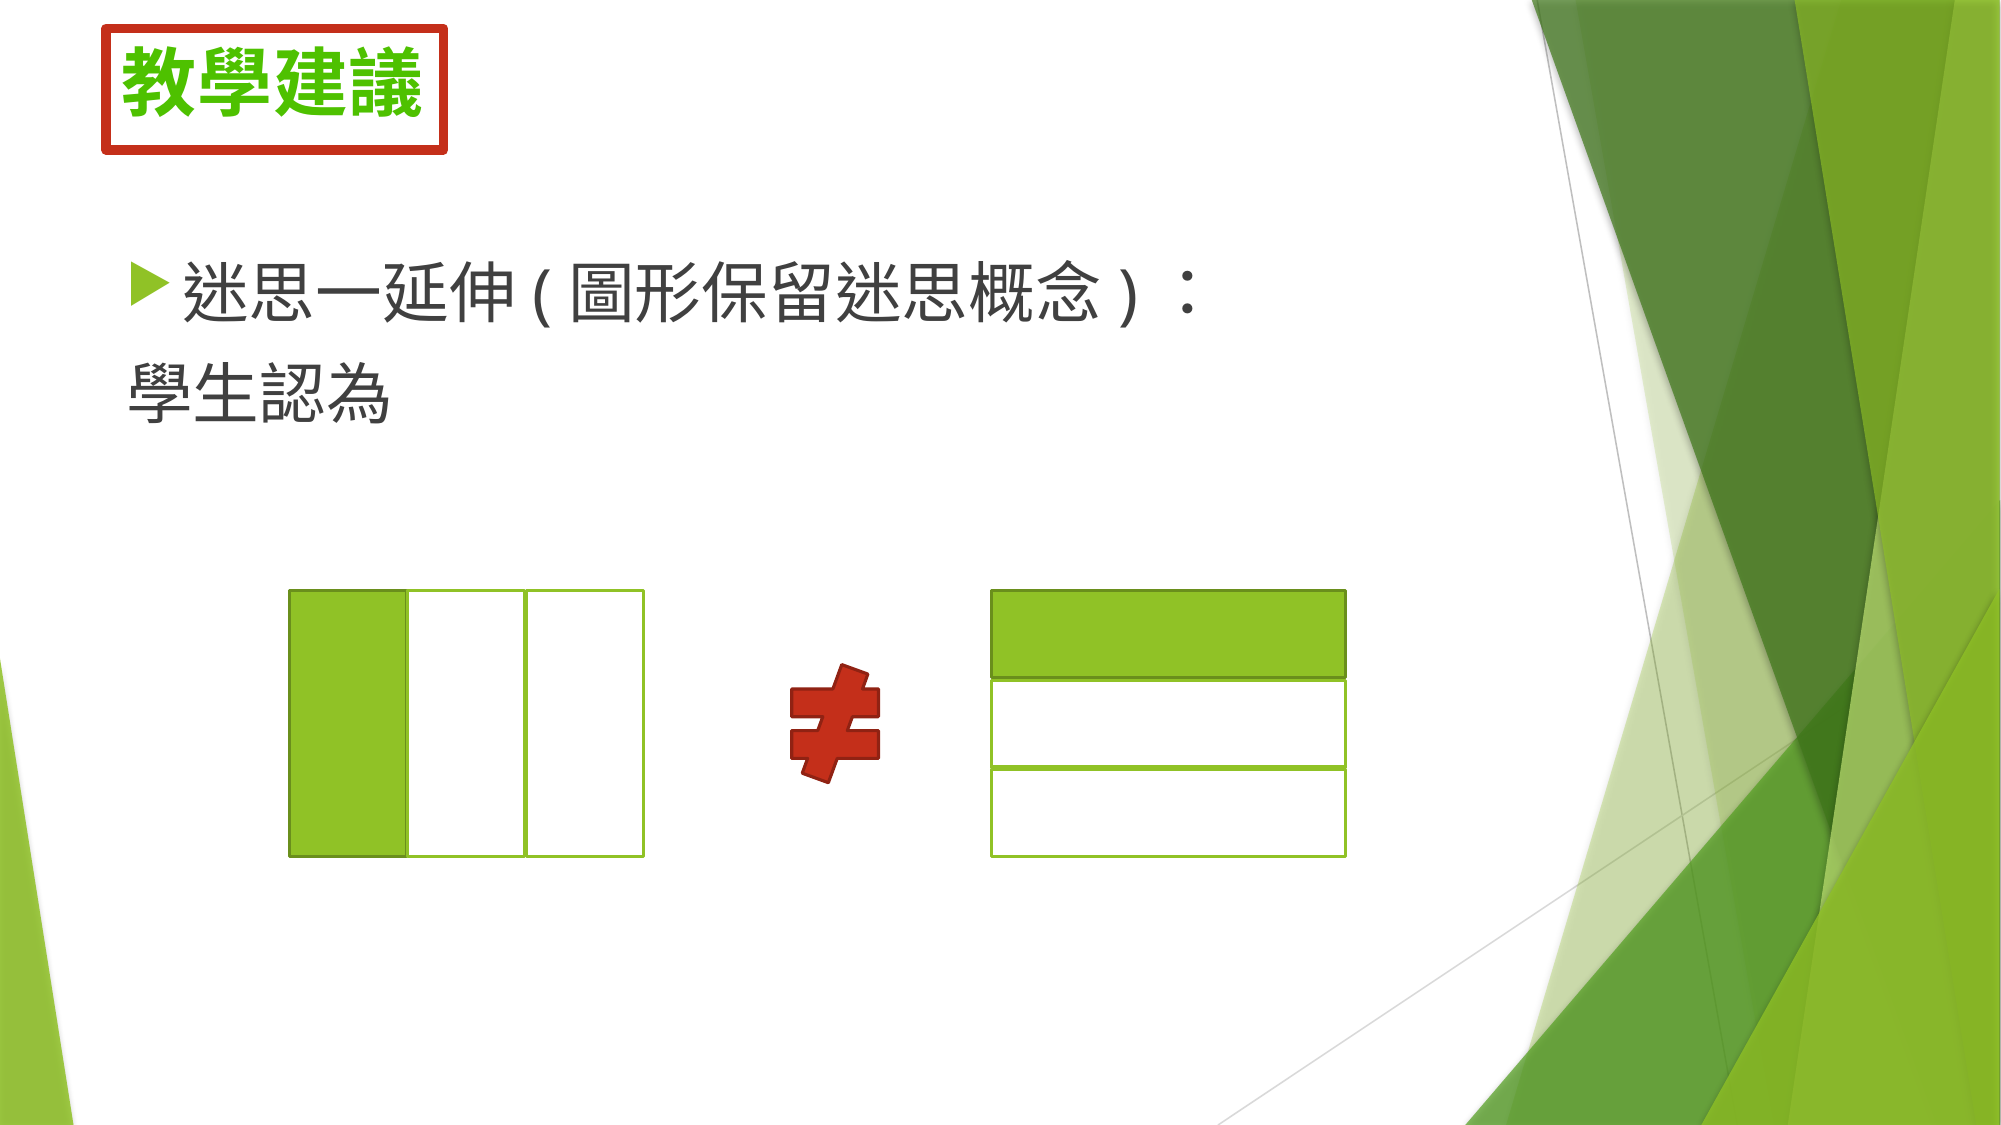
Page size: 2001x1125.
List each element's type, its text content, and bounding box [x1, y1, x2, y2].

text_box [990, 590, 1347, 858]
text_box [288, 590, 644, 858]
title 教學建議 [105, 27, 445, 152]
list 迷思一延伸(圖形保留迷思概念)： 學生認為 [111, 243, 1522, 991]
text_box [790, 663, 881, 785]
